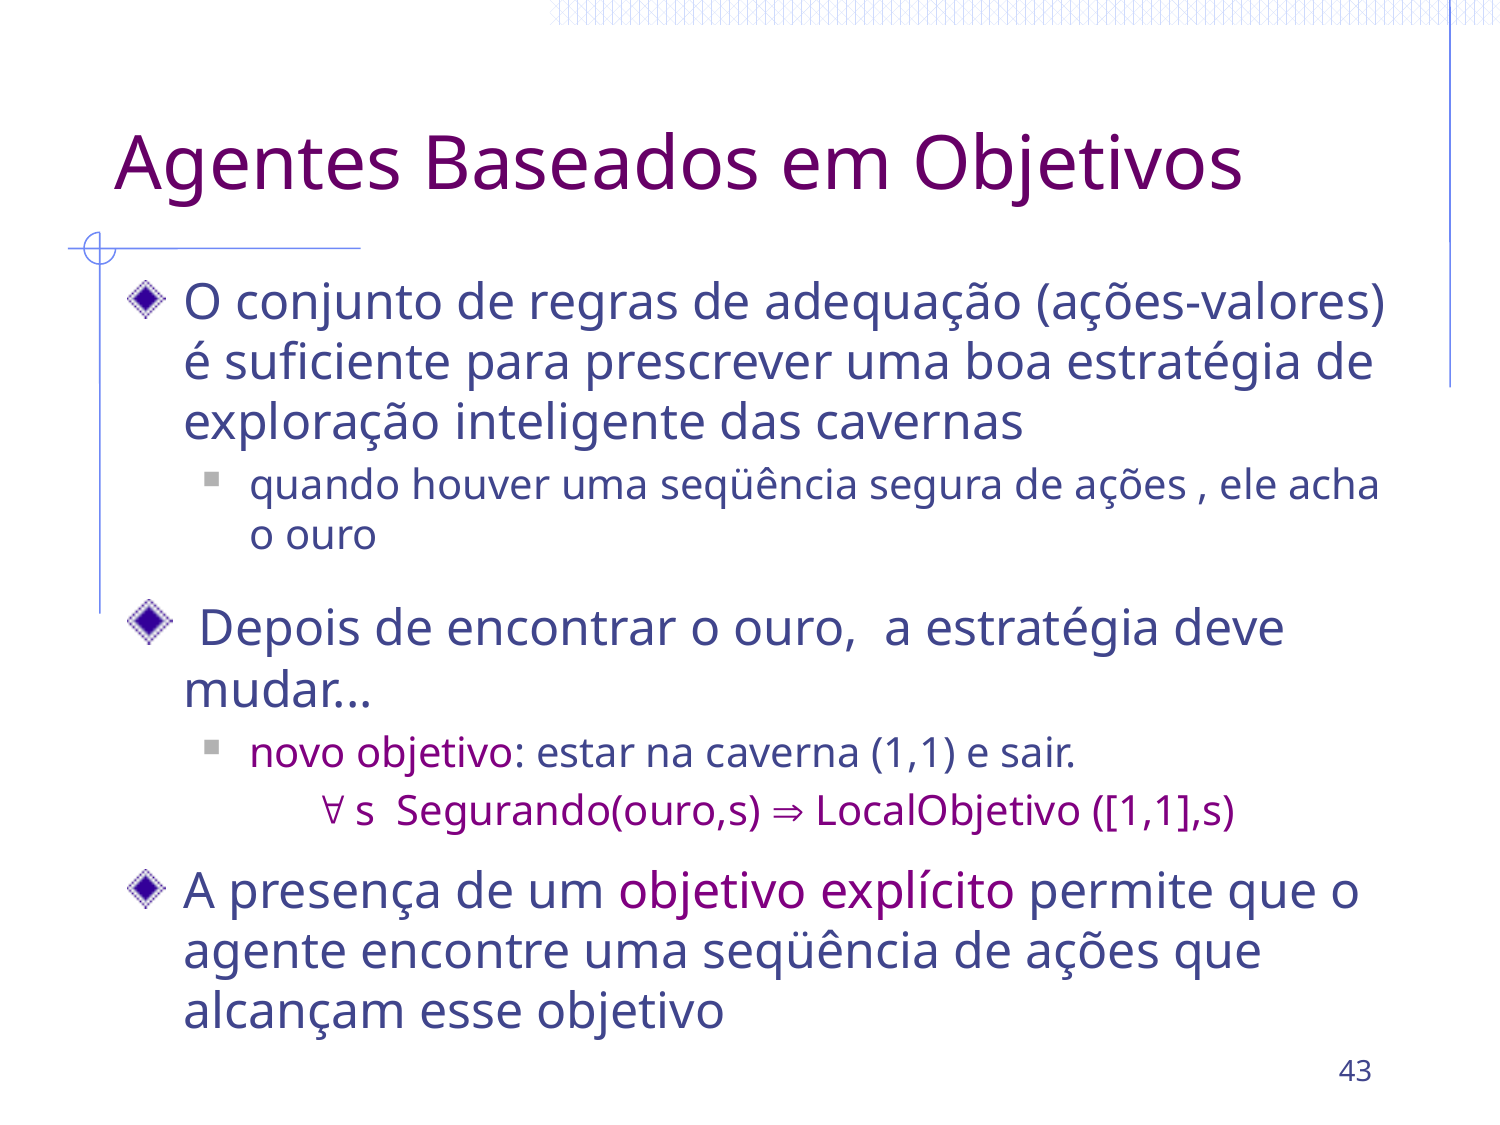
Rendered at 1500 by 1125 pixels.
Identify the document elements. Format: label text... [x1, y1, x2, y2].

list O conjunto de regras de adequação (ações-valores) é suficiente para prescrever uma boa estratégia de exploração inteligente das cavernas quando houver uma seqüência segura de ações , ele acha o ouro Depois de encontrar o ouro, a estratégia deve mudar... novo objetivo: estar na caverna (1,1) e sair. " s Segurando(ouro,s) Þ LocalObjetivo ([1,1],s) A presença de um objetivo explícito permite que o agente encontre uma seqüência de ações que alcançam esse objetivo [112, 262, 1414, 1063]
picture [127, 280, 166, 319]
title Agentes Baseados em Objetivos [99, 74, 1376, 213]
picture [127, 869, 166, 909]
slide_number 43 [1074, 1063, 1388, 1101]
picture [127, 599, 173, 645]
